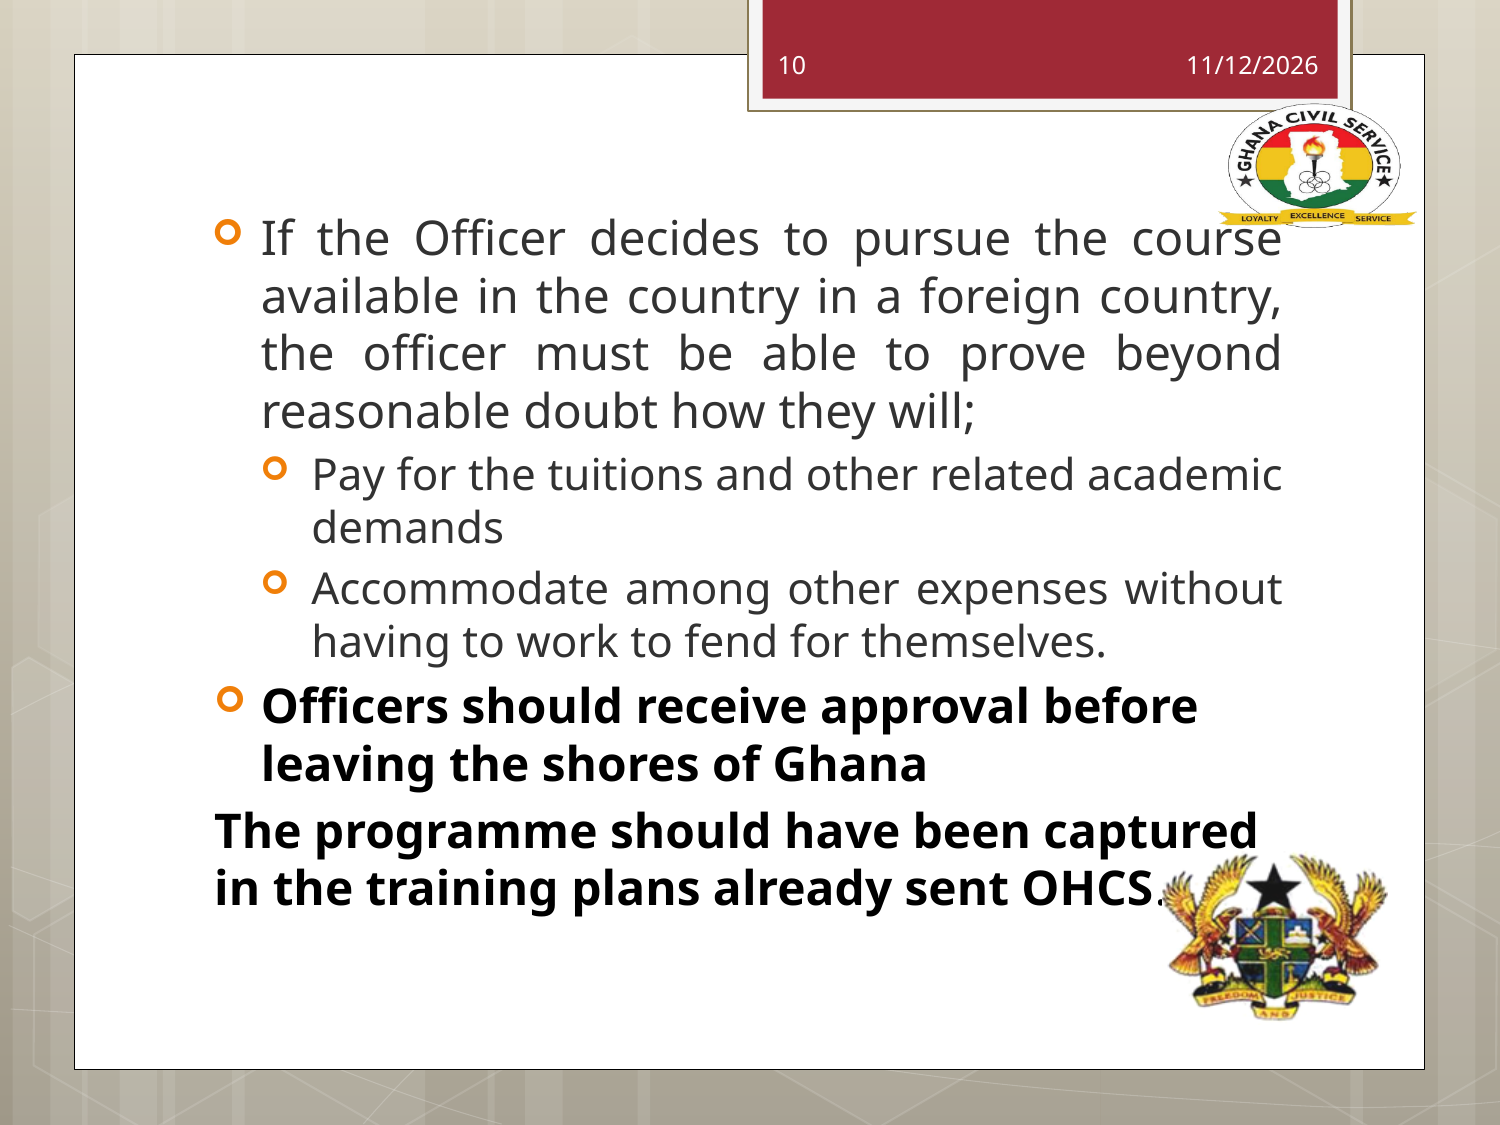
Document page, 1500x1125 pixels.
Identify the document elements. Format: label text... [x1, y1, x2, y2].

picture [1187, 74, 1450, 263]
slide_number 10 [762, 36, 982, 97]
list If the Officer decides to pursue the course available in the country in a foreign country, the officer must be able to prove beyond reasonable doubt how they will; Pay for the tuitions and other related academic demands Accommodate among other expenses without having to work to fend for themselves. Officers should receive approval before leaving the shores of Ghana The programme should have been captured in the training plans already sent OHCS. [187, 200, 1300, 938]
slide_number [983, 36, 1334, 97]
picture [1162, 850, 1388, 1025]
